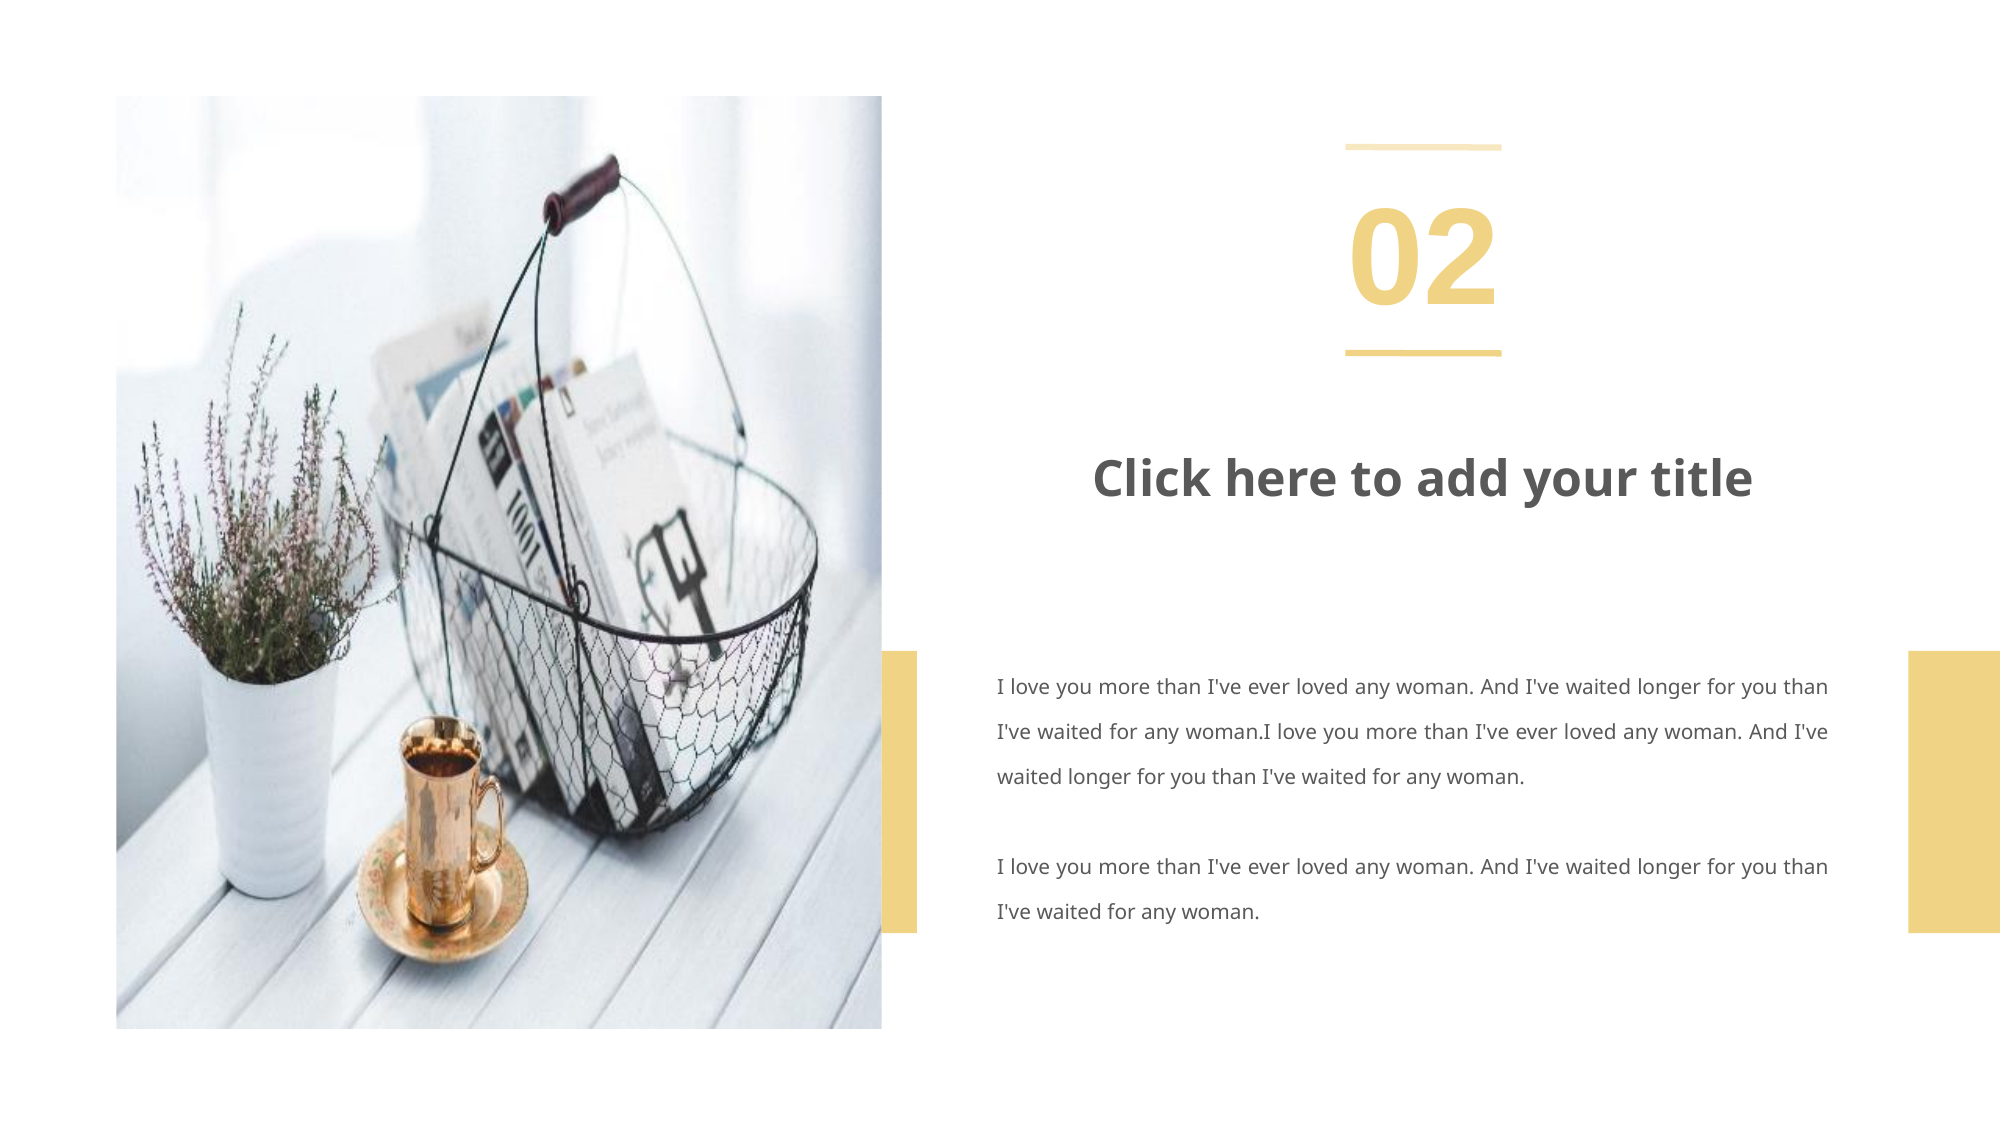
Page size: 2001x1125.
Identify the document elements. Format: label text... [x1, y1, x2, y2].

text_box [115, 96, 883, 1029]
text_box Click here to add your title [1018, 426, 1829, 514]
text_box [1907, 650, 2000, 934]
text_box 02 [1198, 159, 1649, 340]
text_box I love you more than I've ever loved any woman. And I've waited longer for you than I've waited for any woman.I love you more than I've ever loved any woman. And I've waited longer for you than I've waited for any woman. I love you more than I've ever loved any woman. And I've waited longer for you than I've waited for any woman. [982, 646, 1844, 948]
text_box [880, 650, 918, 934]
